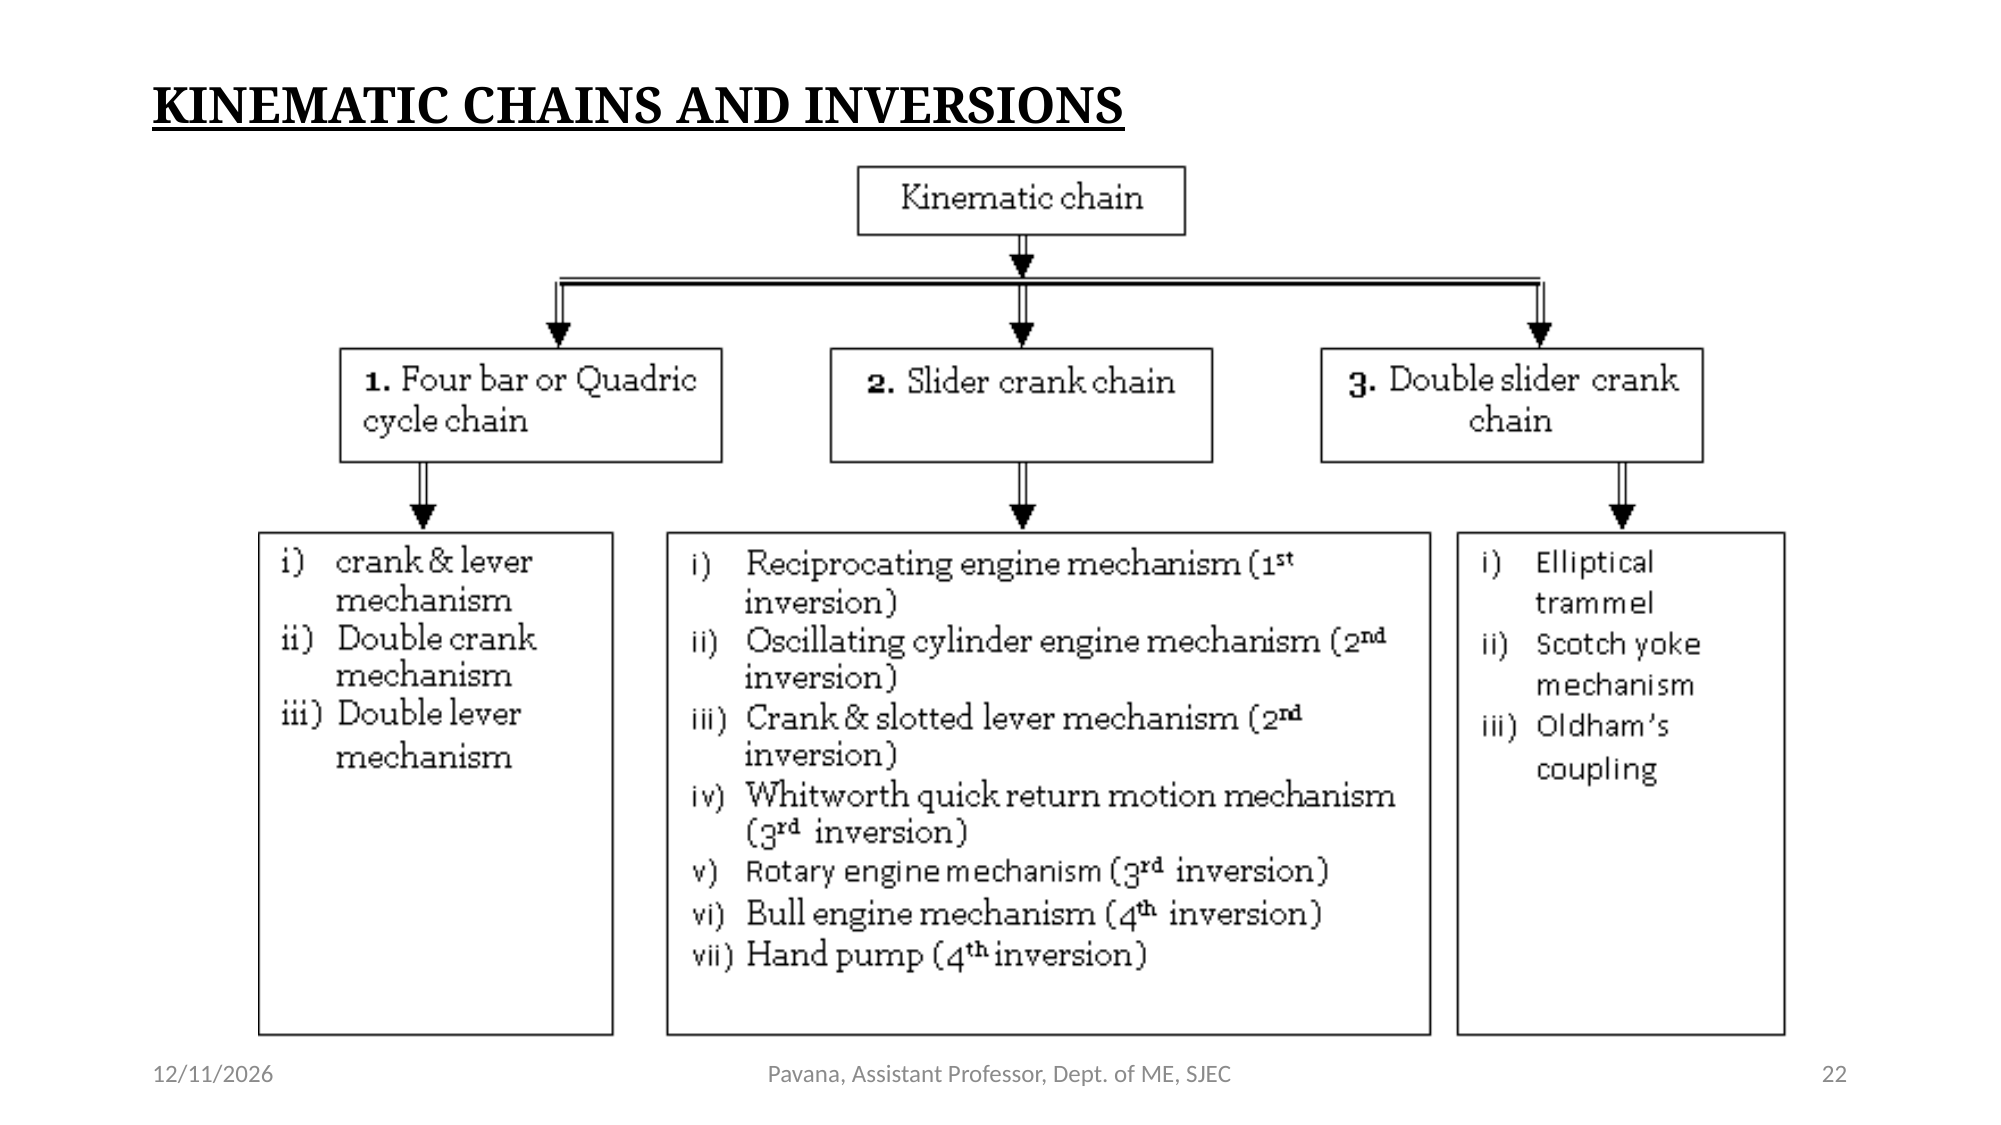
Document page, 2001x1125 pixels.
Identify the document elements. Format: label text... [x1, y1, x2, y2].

text_box KINEMATIC CHAINS AND INVERSIONS [137, 66, 1537, 141]
picture [258, 164, 1791, 1039]
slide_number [137, 1042, 588, 1103]
slide_number 22 [1412, 1042, 1863, 1103]
footer Pavana, Assistant Professor, Dept. of ME, SJEC [662, 1042, 1338, 1103]
